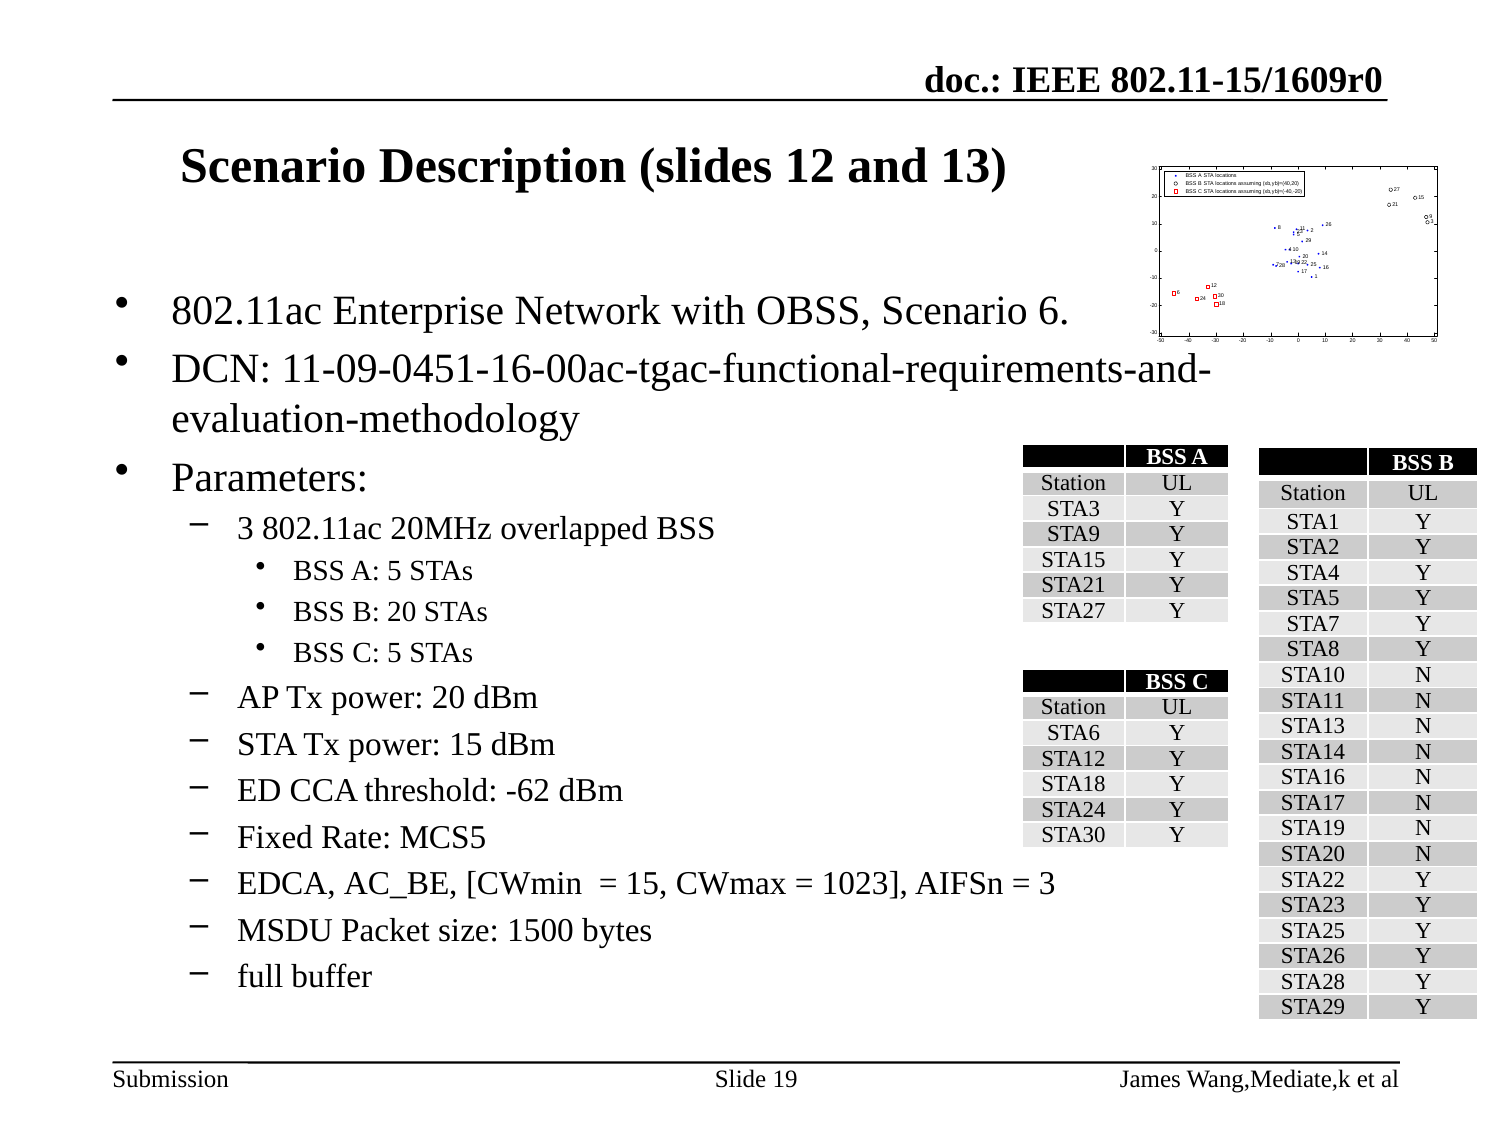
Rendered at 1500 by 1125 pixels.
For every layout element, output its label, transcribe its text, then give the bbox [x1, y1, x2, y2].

table_cell N [1369, 842, 1477, 866]
table_cell STA9 [1023, 522, 1124, 546]
table_cell N [1369, 663, 1477, 687]
table_cell STA4 [1259, 561, 1367, 584]
table_header [1023, 670, 1124, 692]
table_cell STA1 [1259, 509, 1367, 533]
table_cell Y [1126, 746, 1228, 770]
table_cell STA23 [1259, 893, 1367, 917]
table_cell Y [1369, 995, 1477, 1019]
table_cell STA2 [1259, 535, 1367, 559]
table_cell UL [1126, 697, 1228, 719]
table_cell Y [1126, 798, 1228, 821]
table_cell Y [1369, 970, 1477, 993]
table_cell STA30 [1023, 823, 1124, 847]
table_header BSS C [1126, 670, 1228, 692]
table_cell Y [1369, 893, 1477, 917]
table_cell N [1369, 714, 1477, 738]
table_cell UL [1126, 473, 1228, 495]
table_cell STA16 [1259, 765, 1367, 789]
table_cell Y [1369, 944, 1477, 968]
table_cell N [1369, 816, 1477, 840]
table_cell STA26 [1259, 944, 1367, 968]
table_cell STA8 [1259, 637, 1367, 661]
table_cell STA3 [1023, 496, 1124, 520]
table_cell UL [1369, 481, 1477, 508]
table_cell Station [1259, 481, 1367, 508]
table_header [1023, 445, 1124, 467]
table_cell STA21 [1023, 573, 1124, 597]
table_cell STA24 [1023, 798, 1124, 821]
table_cell N [1369, 688, 1477, 712]
table_header [1259, 448, 1367, 475]
table_cell STA17 [1259, 791, 1367, 814]
table_cell Y [1126, 772, 1228, 796]
table_cell Y [1369, 535, 1477, 559]
table_cell Y [1369, 586, 1477, 610]
title Scenario Description (slides 12 and 13) [112, 112, 1238, 213]
table_cell N [1369, 791, 1477, 814]
table_header BSS A [1126, 445, 1228, 467]
table_cell STA19 [1259, 816, 1367, 840]
table_cell STA20 [1259, 842, 1367, 866]
table_cell STA25 [1259, 919, 1367, 942]
table_cell STA5 [1259, 586, 1367, 610]
table_cell STA6 [1023, 721, 1124, 745]
table_cell STA28 [1259, 970, 1367, 993]
table_cell STA13 [1259, 714, 1367, 738]
table_header BSS B [1369, 448, 1477, 475]
table_cell Y [1126, 548, 1228, 571]
table_cell N [1369, 765, 1477, 789]
table_cell Y [1369, 919, 1477, 942]
table_cell Y [1369, 637, 1477, 661]
table_cell STA11 [1259, 688, 1367, 712]
table_cell Station [1023, 697, 1124, 719]
table_cell STA29 [1259, 995, 1367, 1019]
table_cell Y [1126, 823, 1228, 847]
table_cell Y [1126, 522, 1228, 546]
table_cell STA27 [1023, 599, 1124, 622]
table_cell Y [1126, 599, 1228, 622]
table_cell STA10 [1259, 663, 1367, 687]
table_cell Y [1126, 573, 1228, 597]
table_cell Y [1369, 561, 1477, 584]
table_cell STA18 [1023, 772, 1124, 796]
table_cell STA7 [1259, 612, 1367, 635]
slide_number Slide 19 [712, 1061, 800, 1093]
list 802.11ac Enterprise Network with OBSS, Scenario 6. DCN: 11-09-0451-16-00ac-tgac-functional-requirements-and-evaluation-methodology Parameters: 3 802.11ac 20MHz overlapped BSS BSS A: 5 STAs BSS B: 20 STAs BSS C: 5 STAs AP Tx power: 20 dBm STA Tx power: 15 dBm ED CCA threshold: -62 dBm Fixed Rate: MCS5 EDCA, AC_BE, [CWmin = 15, CWmax = 1023], AIFSn = 3 MSDU Packet size: 1500 bytes full buffer [99, 274, 1376, 1013]
table_cell Y [1369, 867, 1477, 891]
table_cell STA15 [1023, 548, 1124, 571]
table_cell Y [1369, 612, 1477, 635]
table_cell N [1369, 740, 1477, 763]
table_cell STA22 [1259, 867, 1367, 891]
table_cell STA14 [1259, 740, 1367, 763]
text_box James Wang,Mediate,k et al [1119, 1062, 1400, 1093]
table_cell Y [1369, 509, 1477, 533]
picture [1112, 137, 1472, 374]
table_cell Station [1023, 473, 1124, 495]
table_cell Y [1126, 721, 1228, 745]
table_cell Y [1126, 496, 1228, 520]
table_cell STA12 [1023, 746, 1124, 770]
